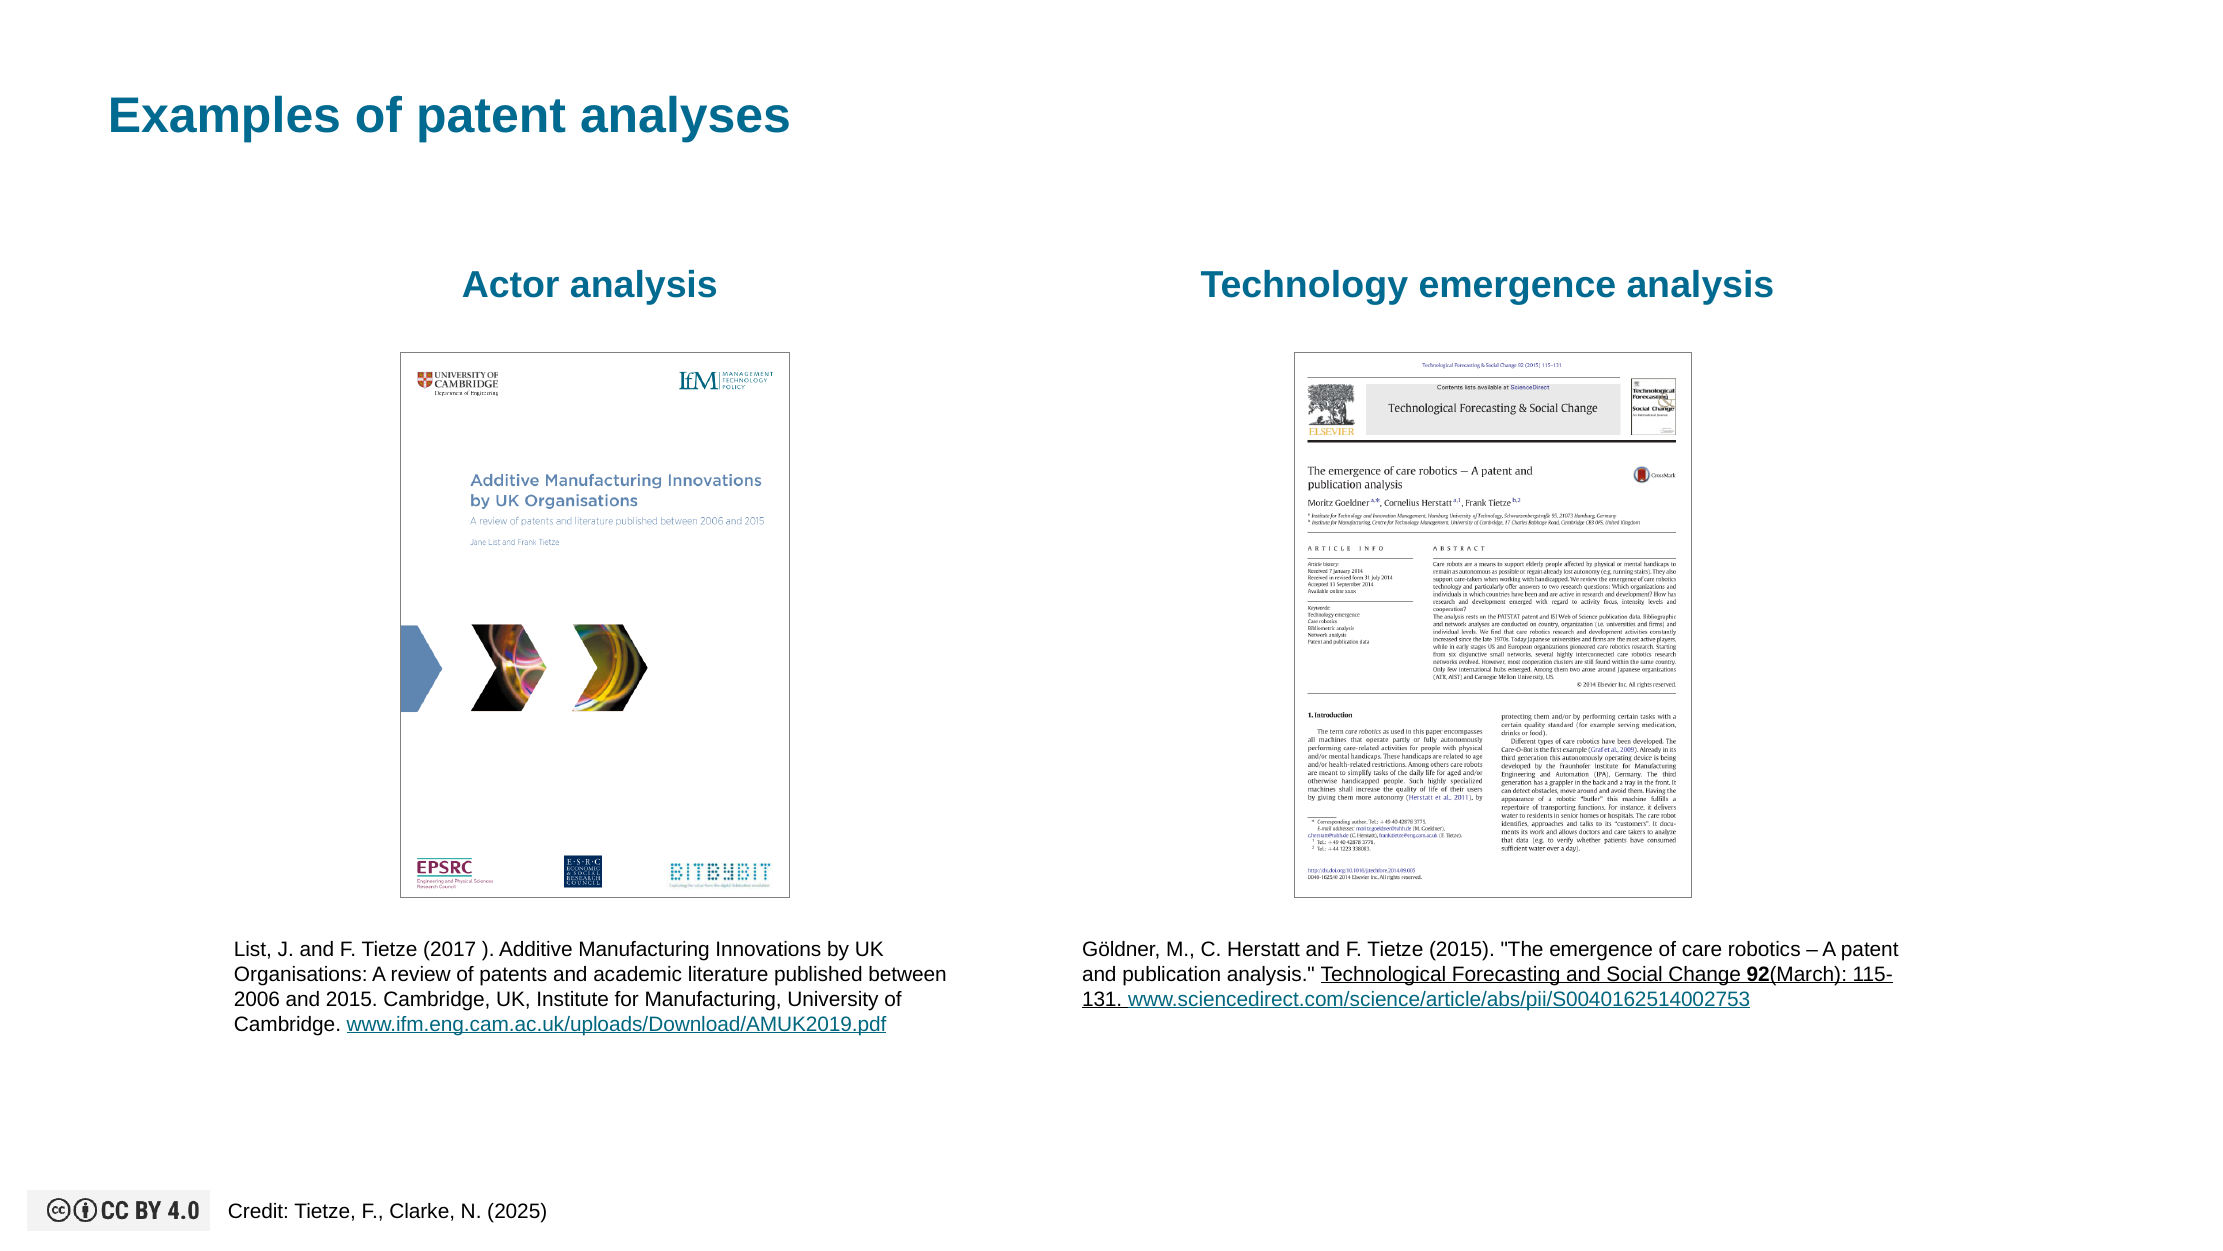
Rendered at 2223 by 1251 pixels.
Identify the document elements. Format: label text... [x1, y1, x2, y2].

picture [27, 1190, 210, 1231]
title Examples of patent analyses [107, 57, 2115, 176]
text_box Göldner, M., C. Herstatt and F. Tietze (2015). "The emergence of care robotics – A patent and publication analysis." Technological Forecasting and Social Change 92(March): 115-131. www.sciencedirect.com/science/article/abs/pii/S0040162514002753 [1067, 927, 1919, 1018]
text_box Actor analysis [447, 252, 744, 313]
picture [1294, 351, 1692, 898]
picture [400, 351, 791, 898]
text_box Technology emergence analysis [1185, 252, 1801, 313]
text_box List, J. and F. Tietze (2017 ). Additive Manufacturing Innovations by UK Organisations: A review of patents and academic literature published between 2006 and 2015. Cambridge, UK, Institute for Manufacturing, University of Cambridge. www.ifm.eng.cam.ac.uk/uploads/Download/AMUK2019.pdf [219, 927, 972, 1043]
